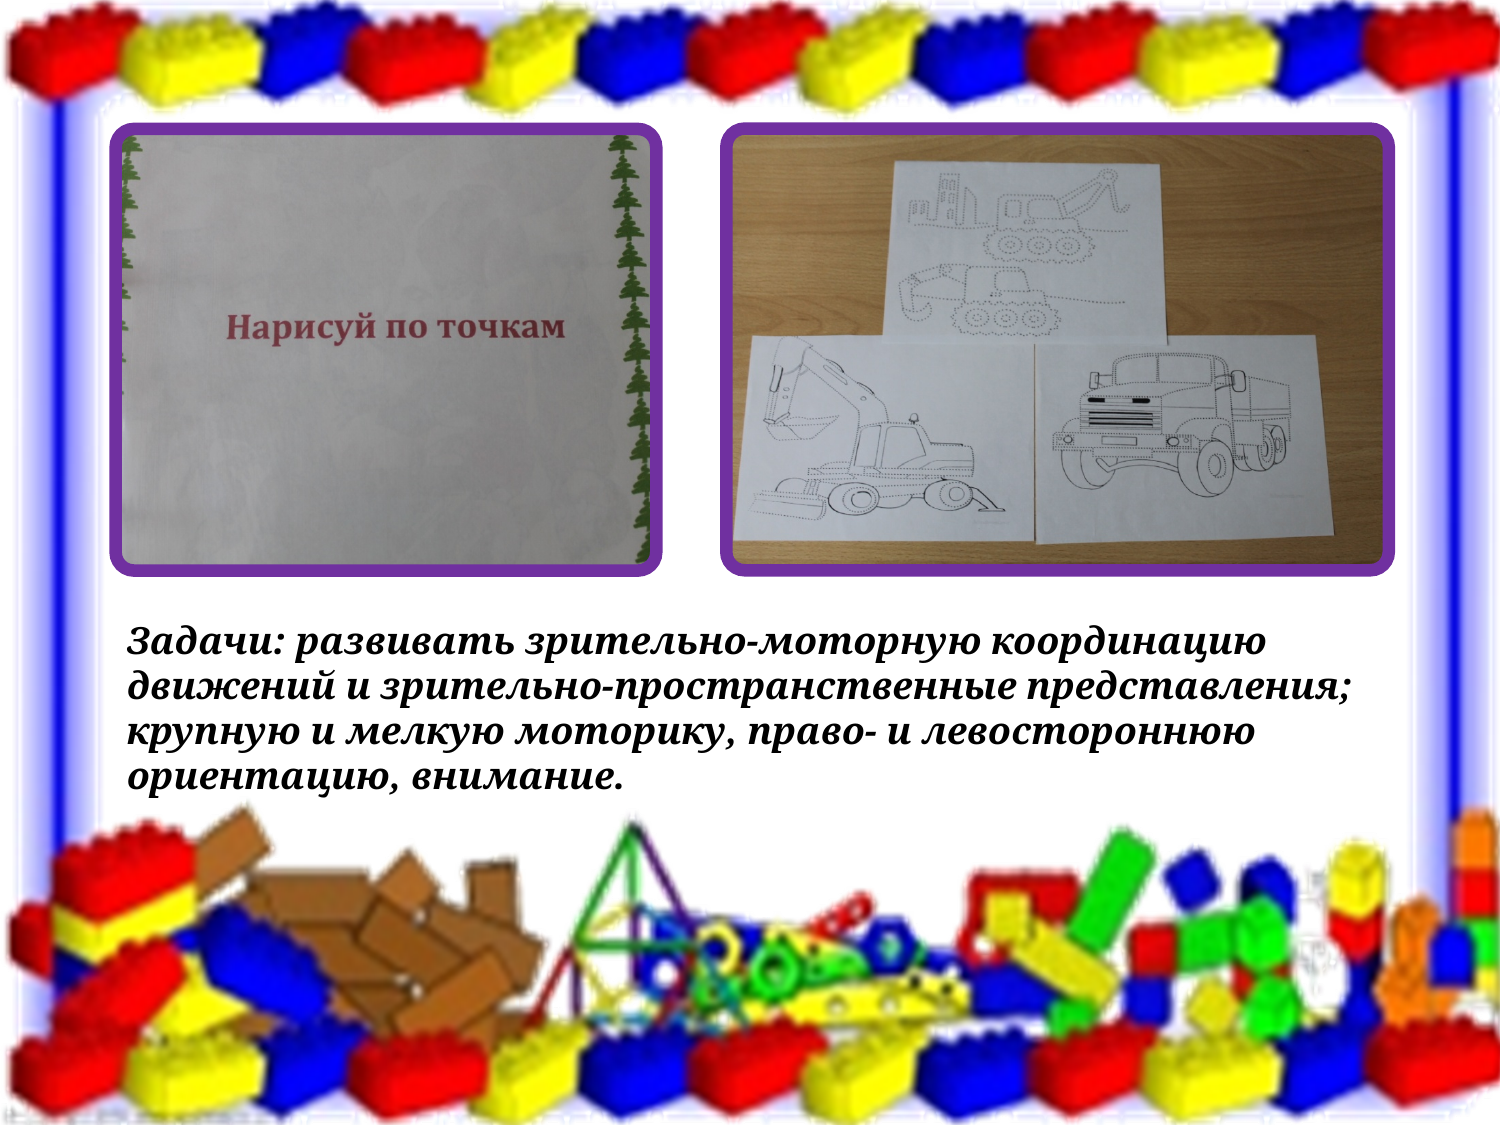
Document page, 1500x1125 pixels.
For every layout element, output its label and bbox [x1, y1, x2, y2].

picture [0, 0, 1500, 1125]
list [726, 128, 1390, 571]
list [115, 128, 657, 571]
